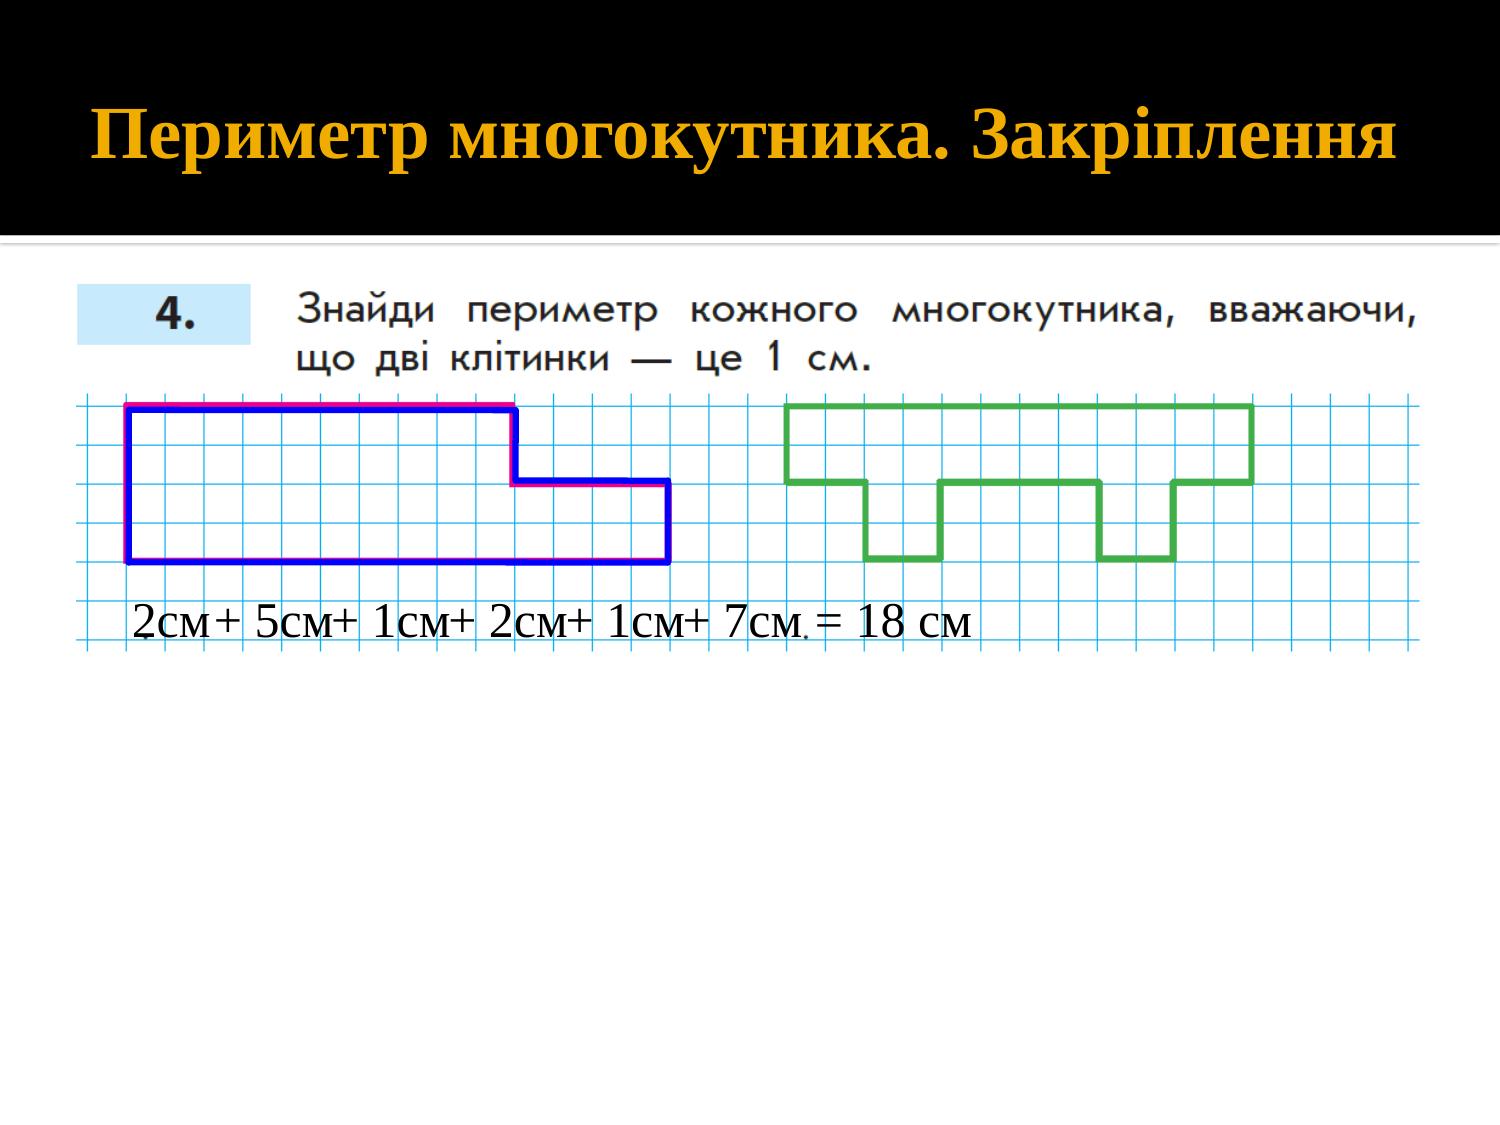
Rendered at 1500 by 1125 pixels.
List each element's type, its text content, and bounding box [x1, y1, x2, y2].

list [76, 278, 1427, 654]
title Периметр многокутника. Закріплення [75, 25, 1425, 231]
